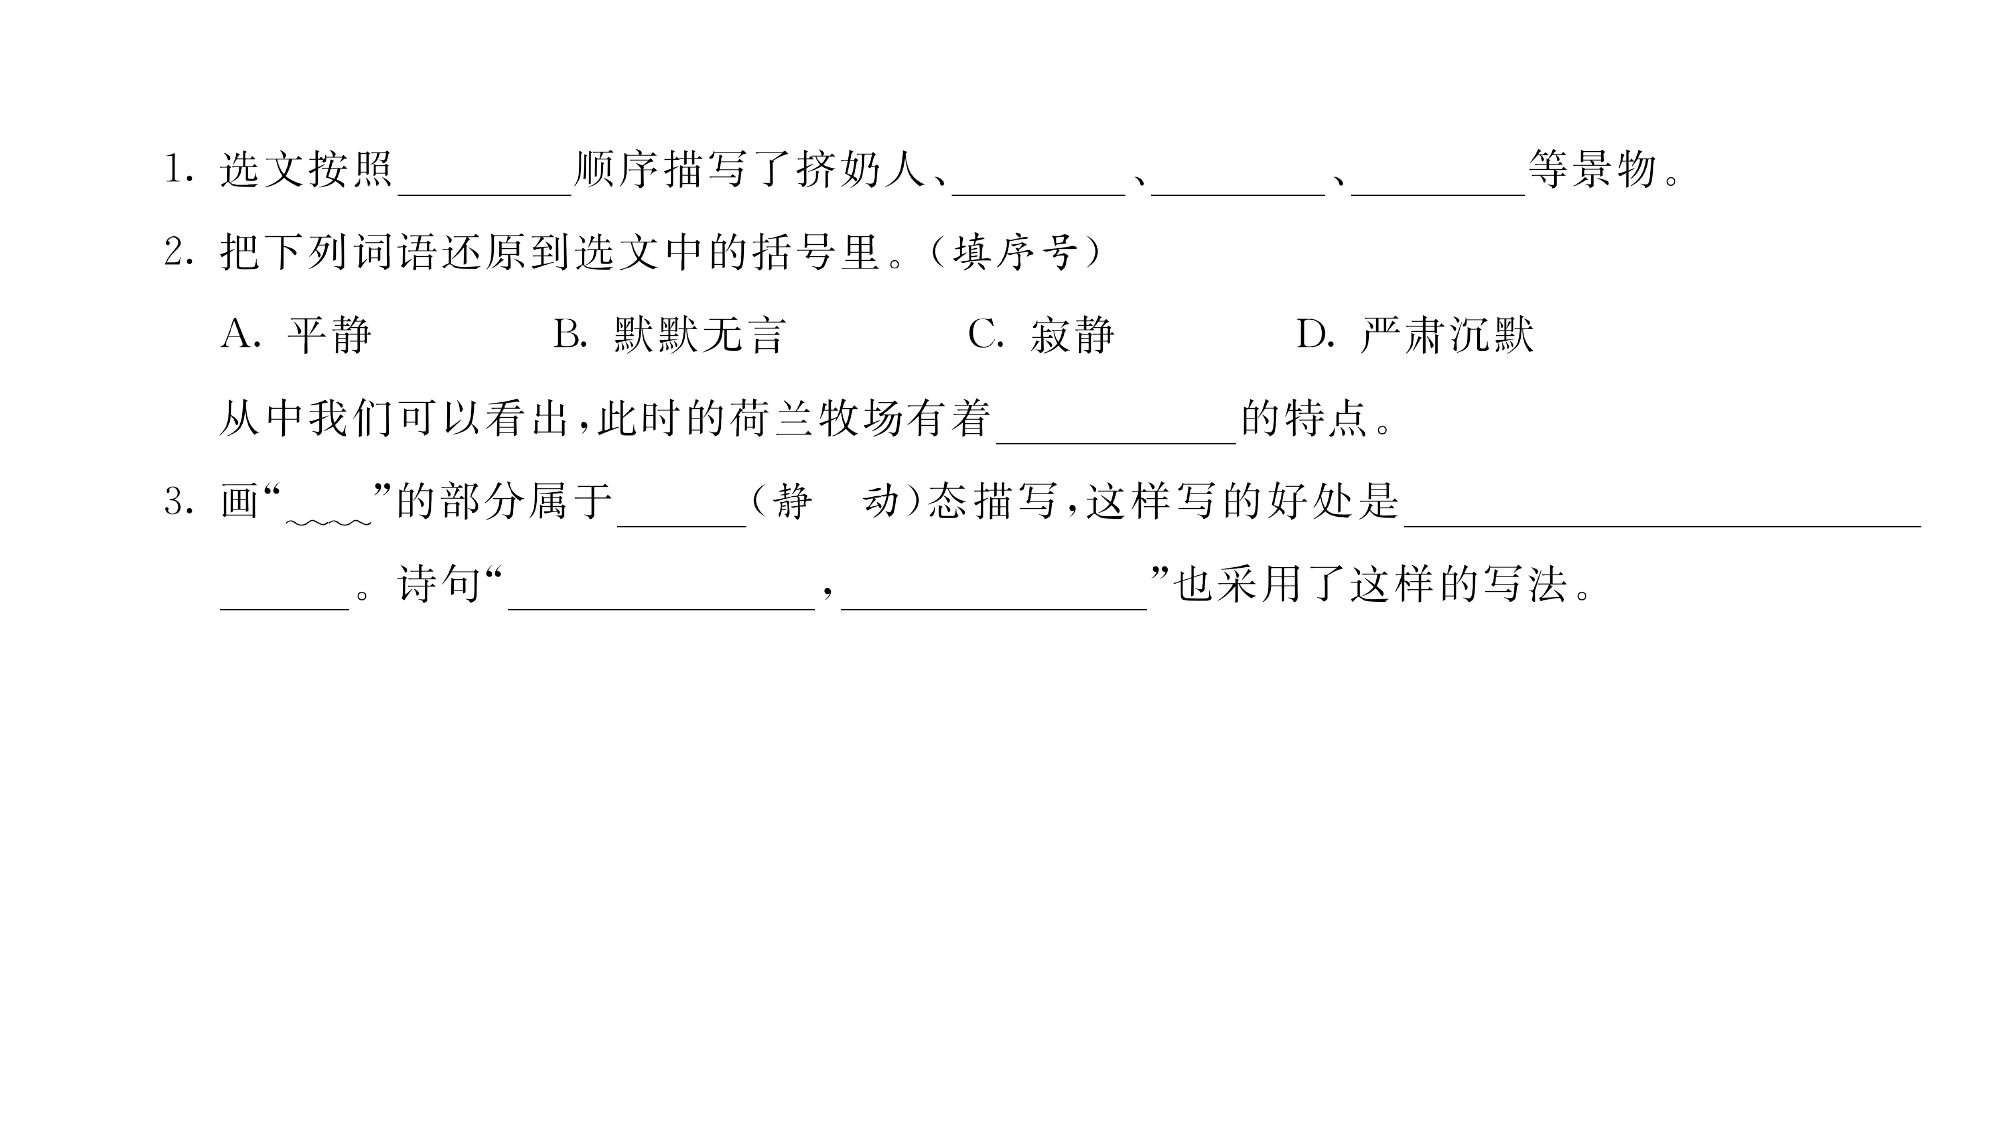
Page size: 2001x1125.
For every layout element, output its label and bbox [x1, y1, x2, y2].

picture [161, 125, 2000, 626]
